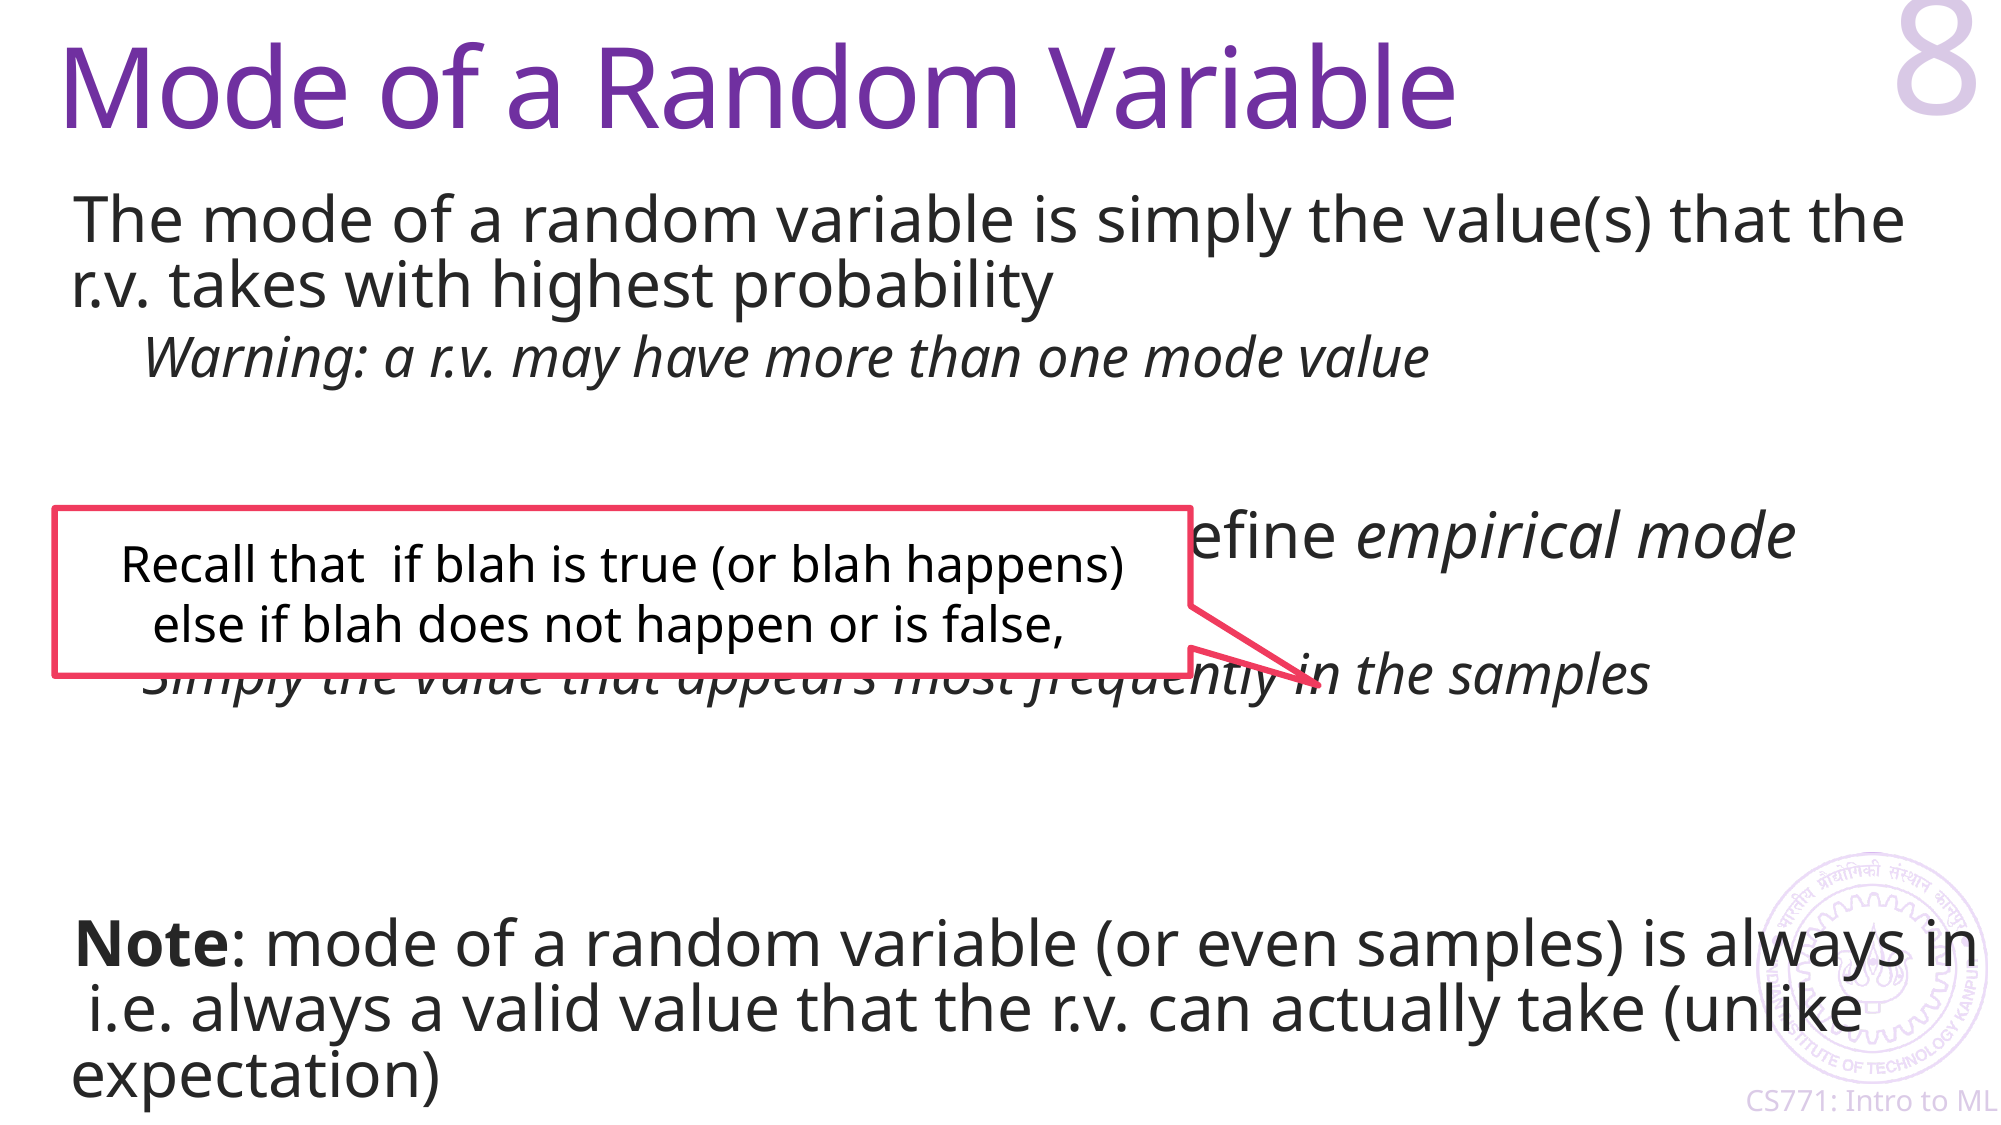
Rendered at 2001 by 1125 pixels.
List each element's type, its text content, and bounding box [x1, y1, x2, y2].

title Mode of a Random Variable [41, 5, 1945, 183]
slide_number 8 [1520, 6, 2000, 183]
